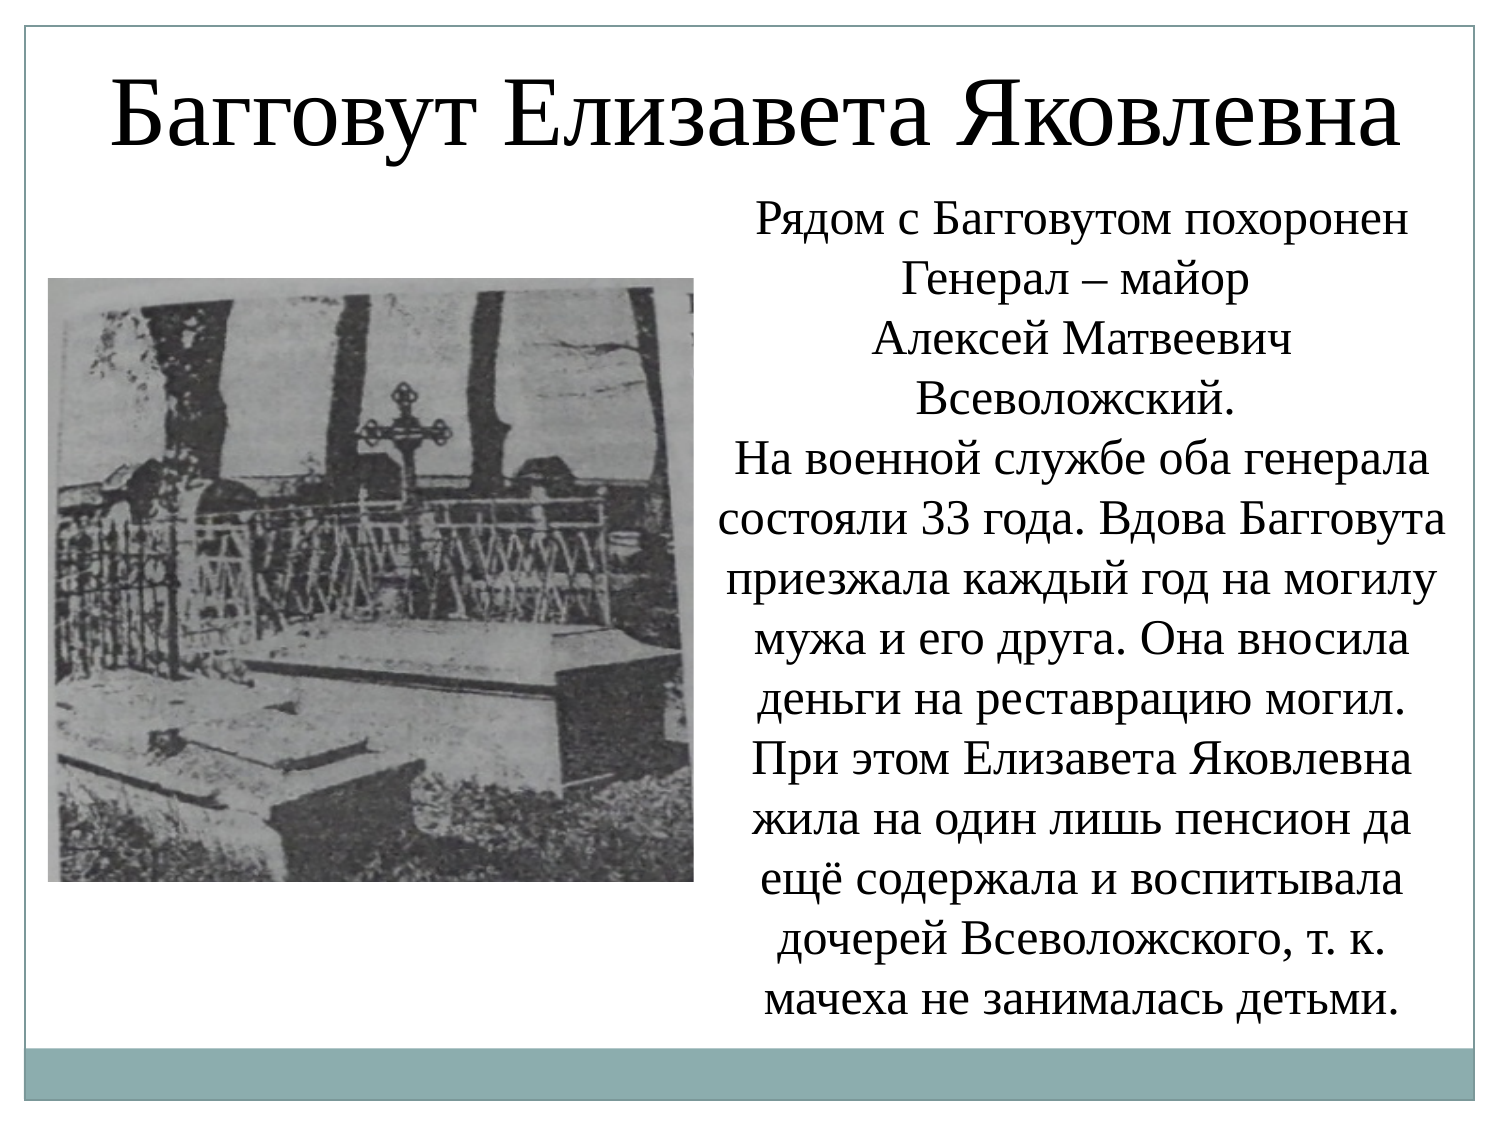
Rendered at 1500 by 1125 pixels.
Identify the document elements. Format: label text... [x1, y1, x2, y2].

picture [47, 278, 694, 883]
text_box Рядом с Багговутом похоронен Генерал – майор Алексей Матвеевич Всеволожский. На военной службе оба генерала состояли 33 года. Вдова Багговута приезжала каждый год на могилу мужа и его друга. Она вносила деньги на реставрацию могил. При этом Елизавета Яковлевна жила на один лишь пенсион да ещё содержала и воспитывала дочерей Всеволожского, т. к. мачеха не занималась детьми. [693, 176, 1471, 1032]
text_box Багговут Елизавета Яковлевна [94, 38, 1419, 174]
